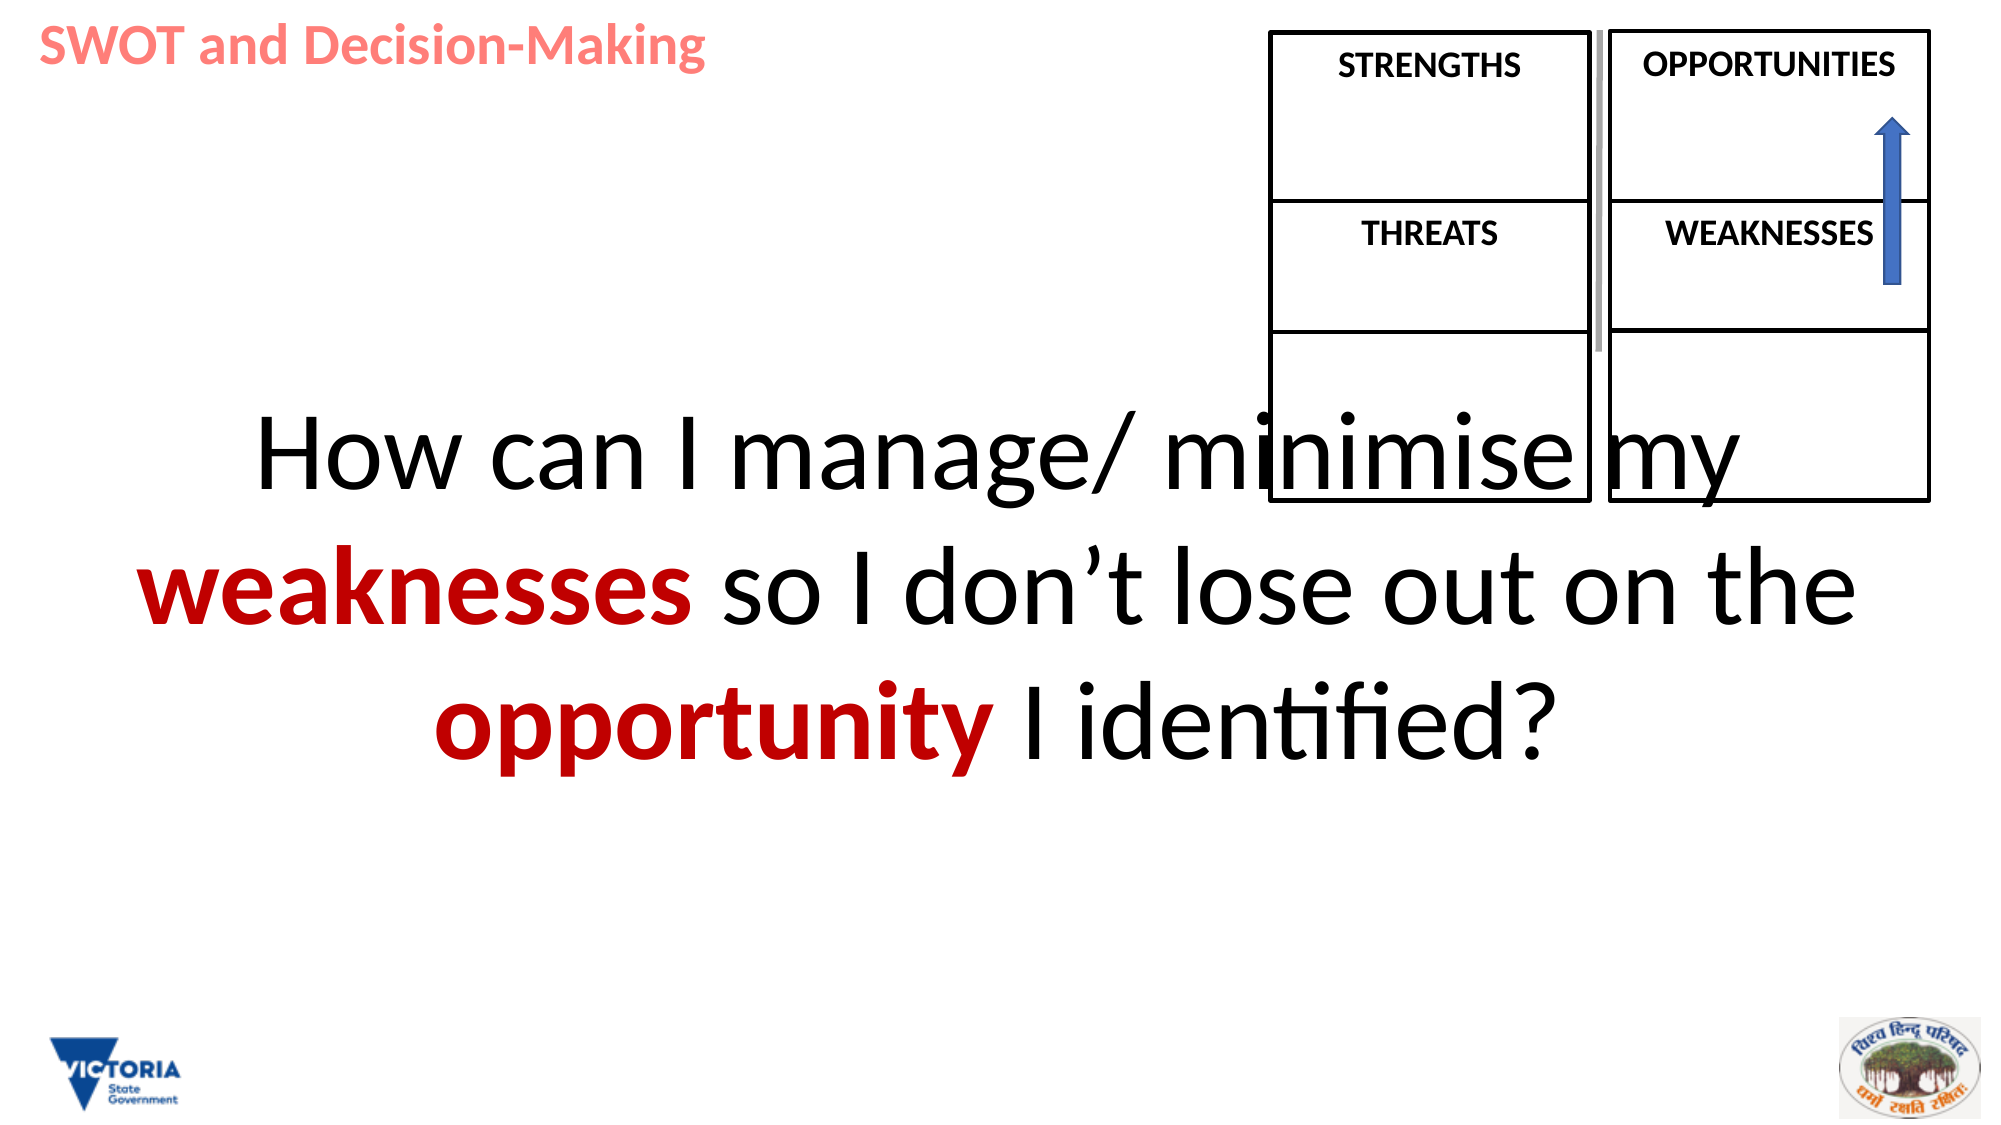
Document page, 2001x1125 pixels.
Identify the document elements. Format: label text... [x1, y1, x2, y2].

text_box How can I manage/ minimise my weaknesses so I don’t lose out on the opportunity I identified? [120, 369, 1877, 789]
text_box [1270, 30, 1930, 360]
text_box SWOT and Decision-Making [24, 0, 1919, 84]
picture [1839, 1017, 1981, 1120]
picture [48, 1036, 183, 1114]
